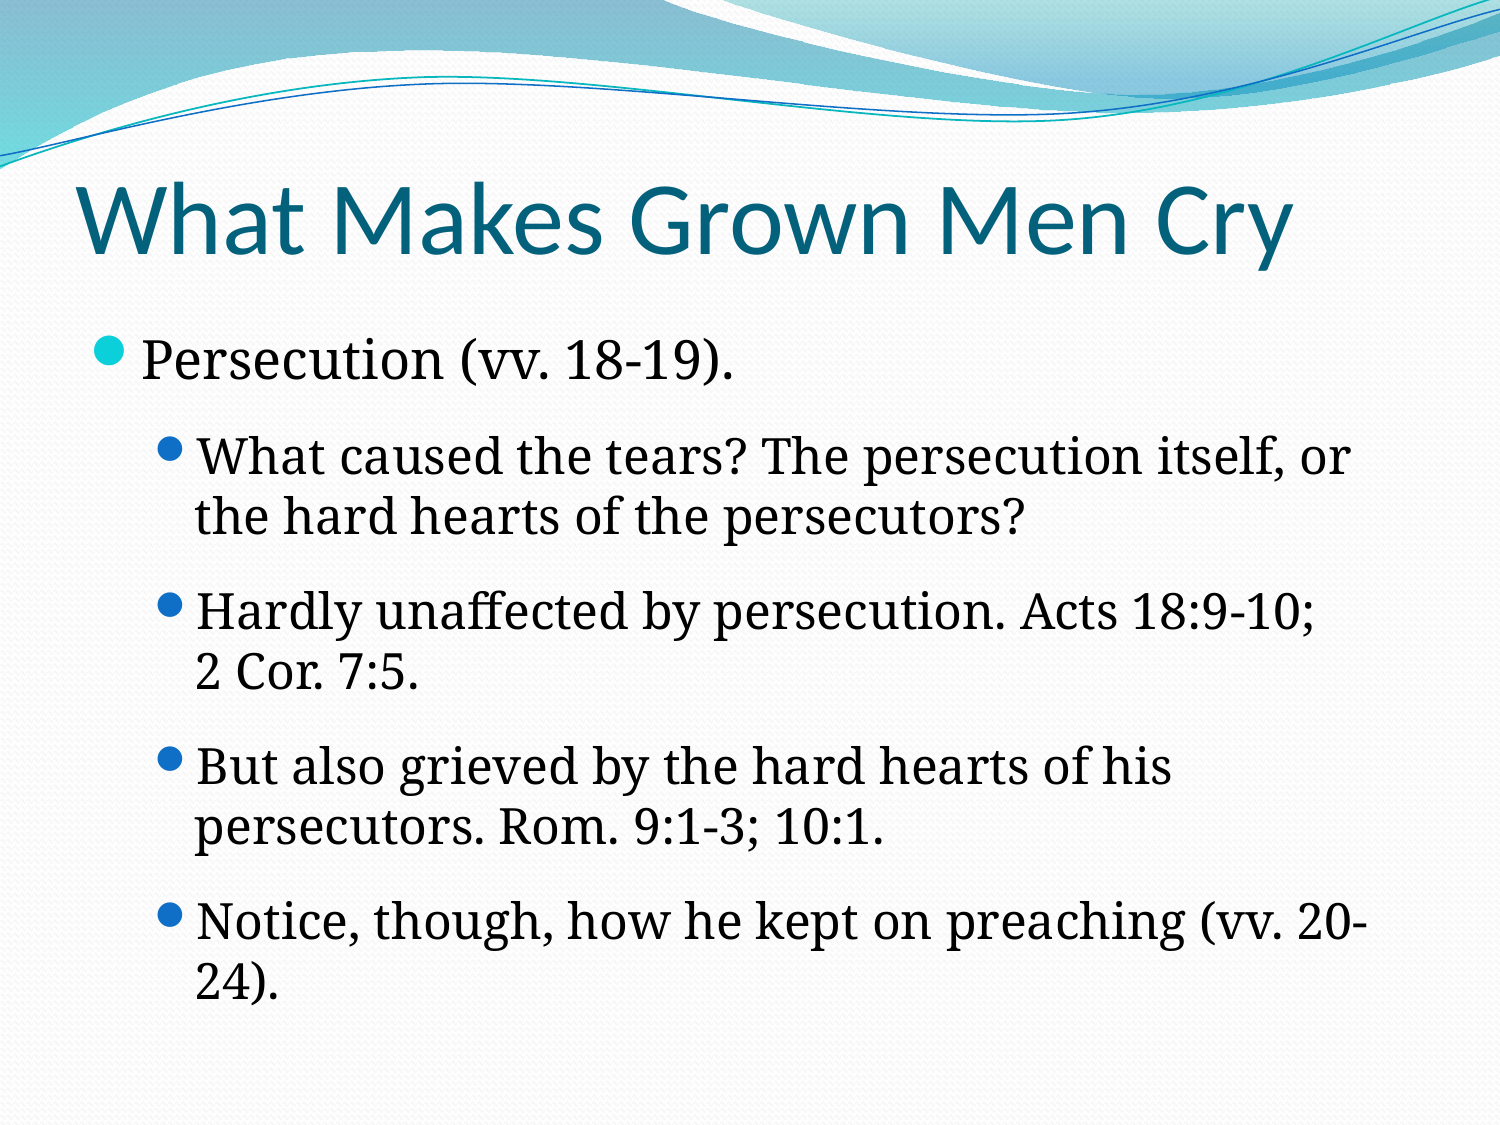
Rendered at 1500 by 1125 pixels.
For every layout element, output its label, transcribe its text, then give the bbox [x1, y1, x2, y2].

title What Makes Grown Men Cry [75, 115, 1425, 303]
list Persecution (vv. 18-19). What caused the tears? The persecution itself, or the hard hearts of the persecutors? Hardly unaffected by persecution. Acts 18:9-10; 2 Cor. 7:5. But also grieved by the hard hearts of his persecutors. Rom. 9:1-3; 10:1. Notice, though, how he kept on preaching (vv. 20-24). [75, 317, 1425, 1038]
